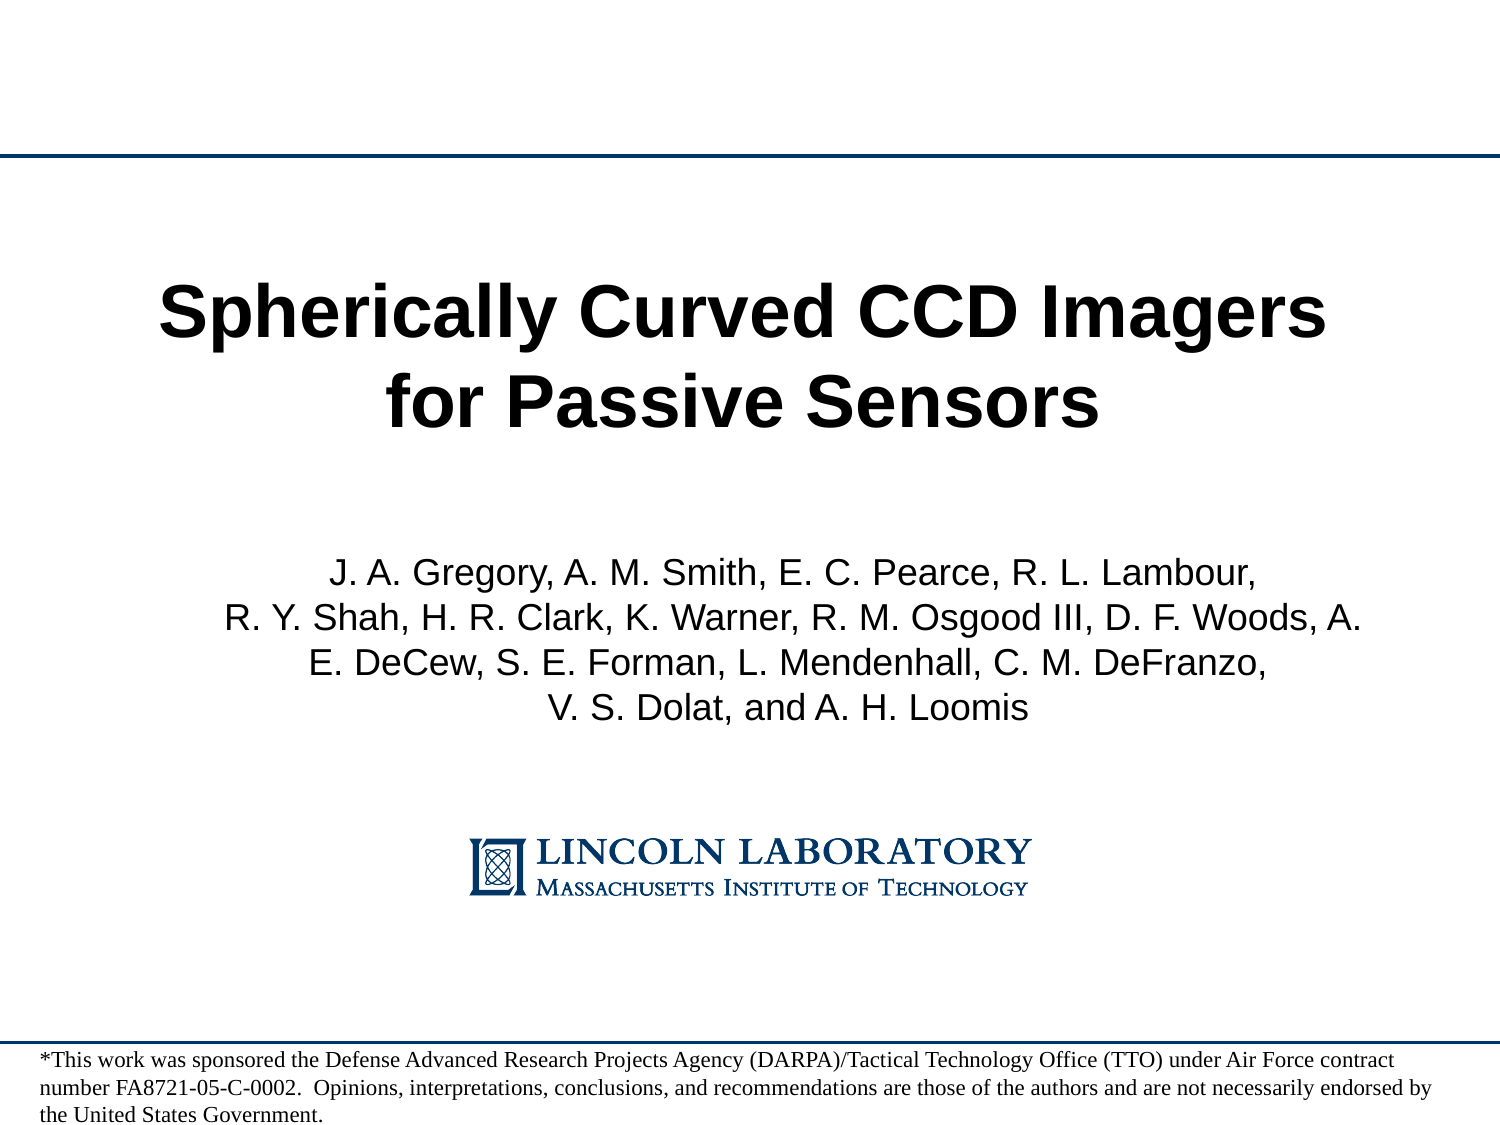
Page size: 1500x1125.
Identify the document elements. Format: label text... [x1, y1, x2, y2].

picture [469, 838, 1032, 896]
subtitle J. A. Gregory, A. M. Smith, E. C. Pearce, R. L. Lambour, R. Y. Shah, H. R. Clark, K. Warner, R. M. Osgood III, D. F. Woods, A. E. DeCew, S. E. Forman, L. Mendenhall, C. M. DeFranzo, V. S. Dolat, and A. H. Loomis [186, 449, 1401, 826]
text_box *This work was sponsored the Defense Advanced Research Projects Agency (DARPA)/Tactical Technology Office (TTO) under Air Force contract number FA8721-05-C-0002. Opinions, interpretations, conclusions, and recommendations are those of the authors and are not necessarily endorsed by the United States Government. [24, 1037, 1463, 1125]
title Spherically Curved CCD Imagers for Passive Sensors [87, 262, 1401, 451]
